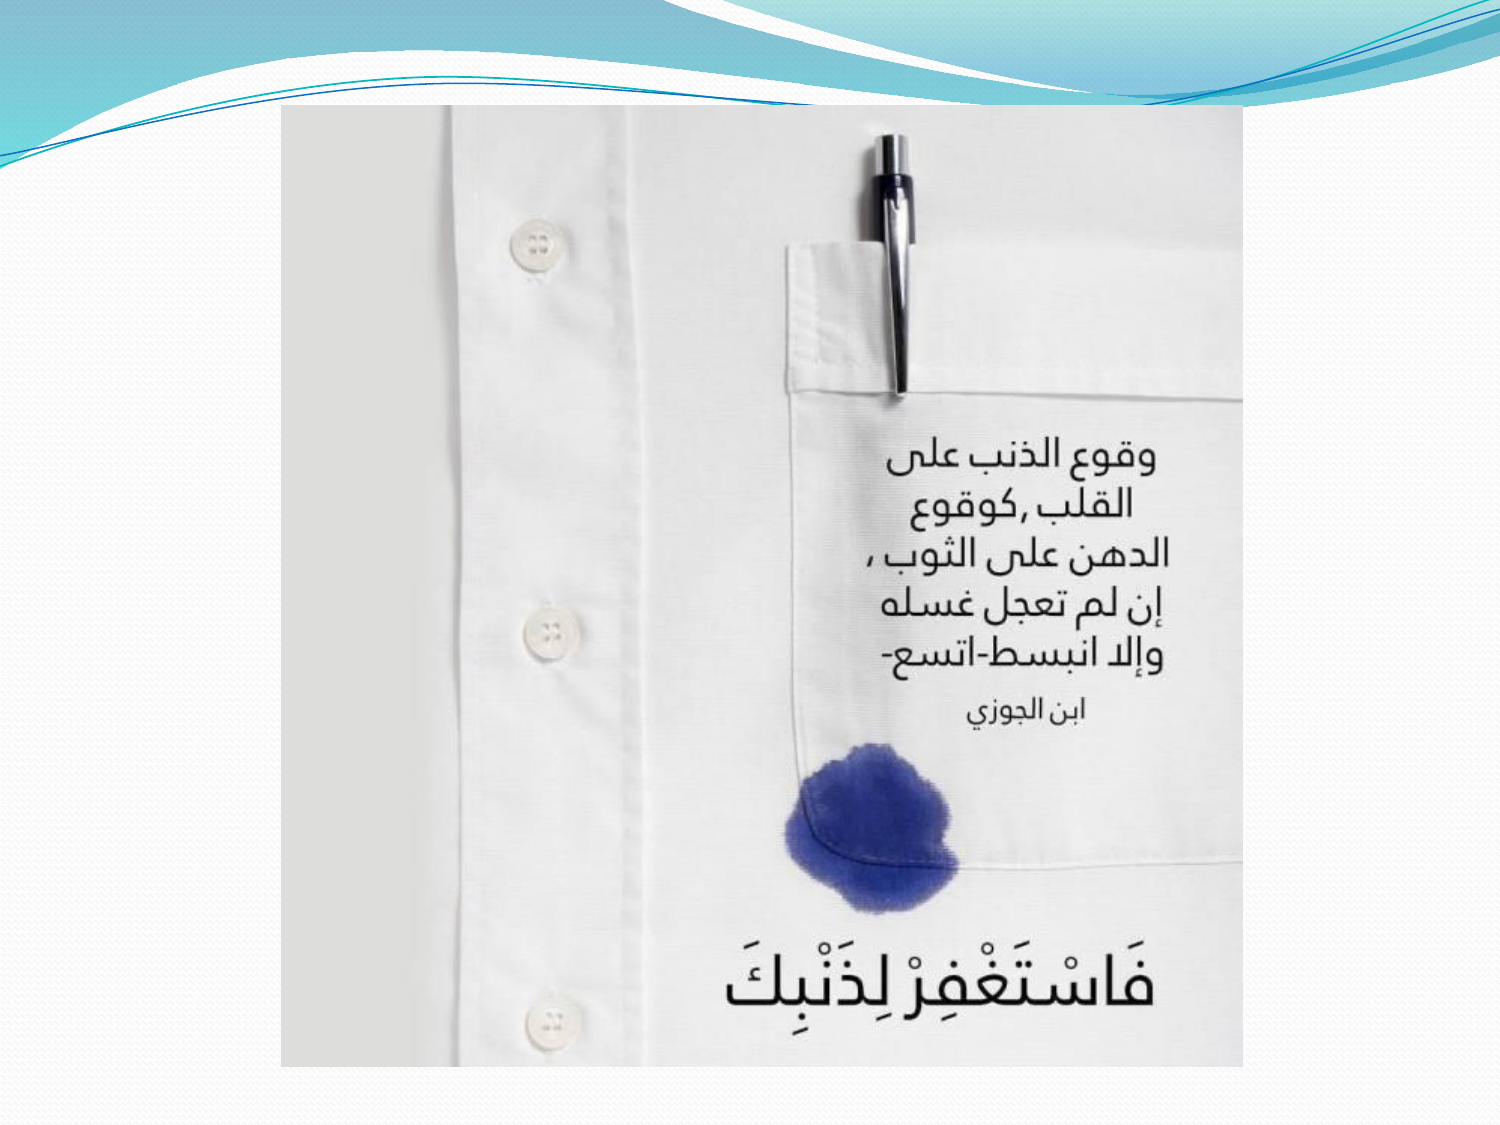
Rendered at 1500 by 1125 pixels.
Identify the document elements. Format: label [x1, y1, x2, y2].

list [280, 105, 1243, 1067]
